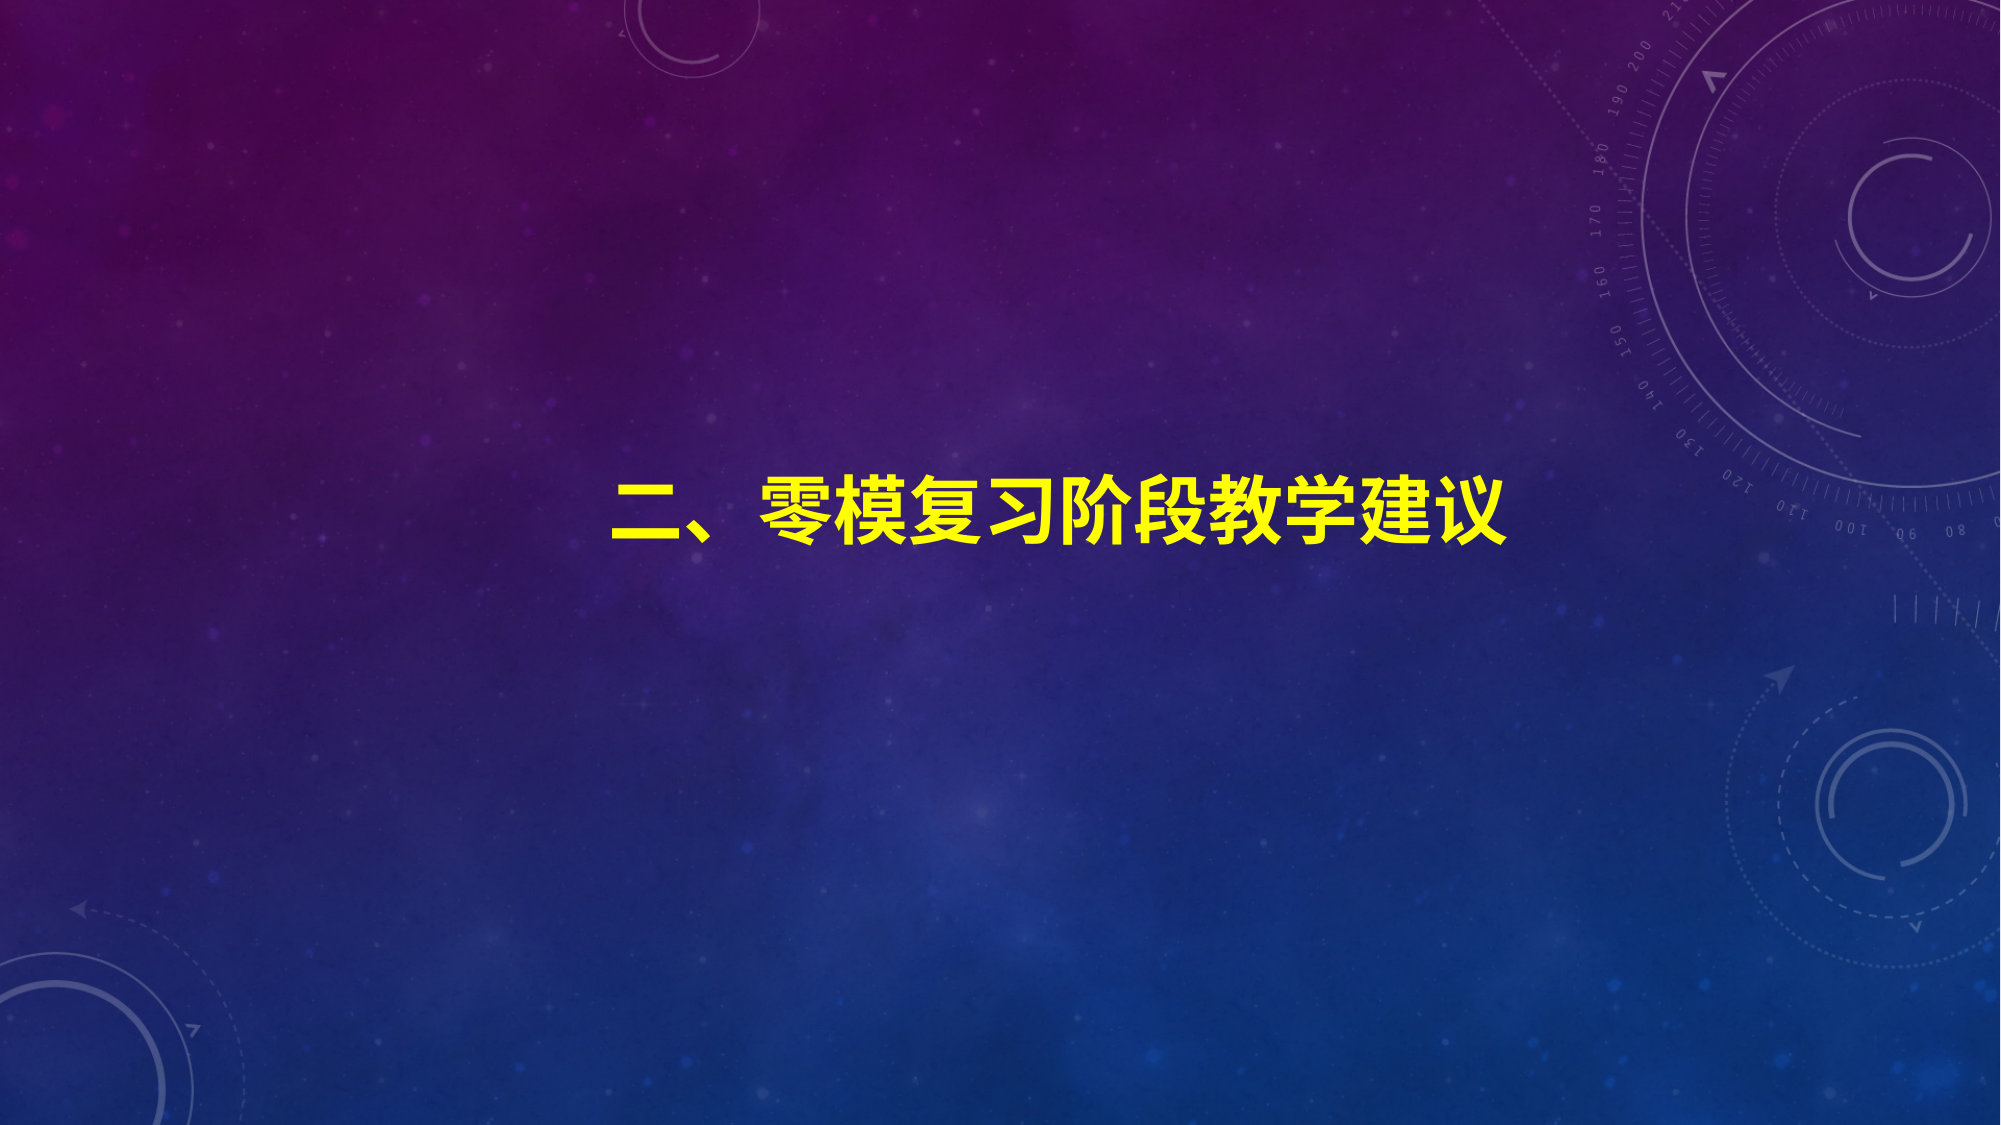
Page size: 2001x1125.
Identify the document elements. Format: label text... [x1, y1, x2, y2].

text_box 二、零模复习阶段教学建议 [462, 456, 1656, 562]
picture [0, 0, 2001, 1125]
